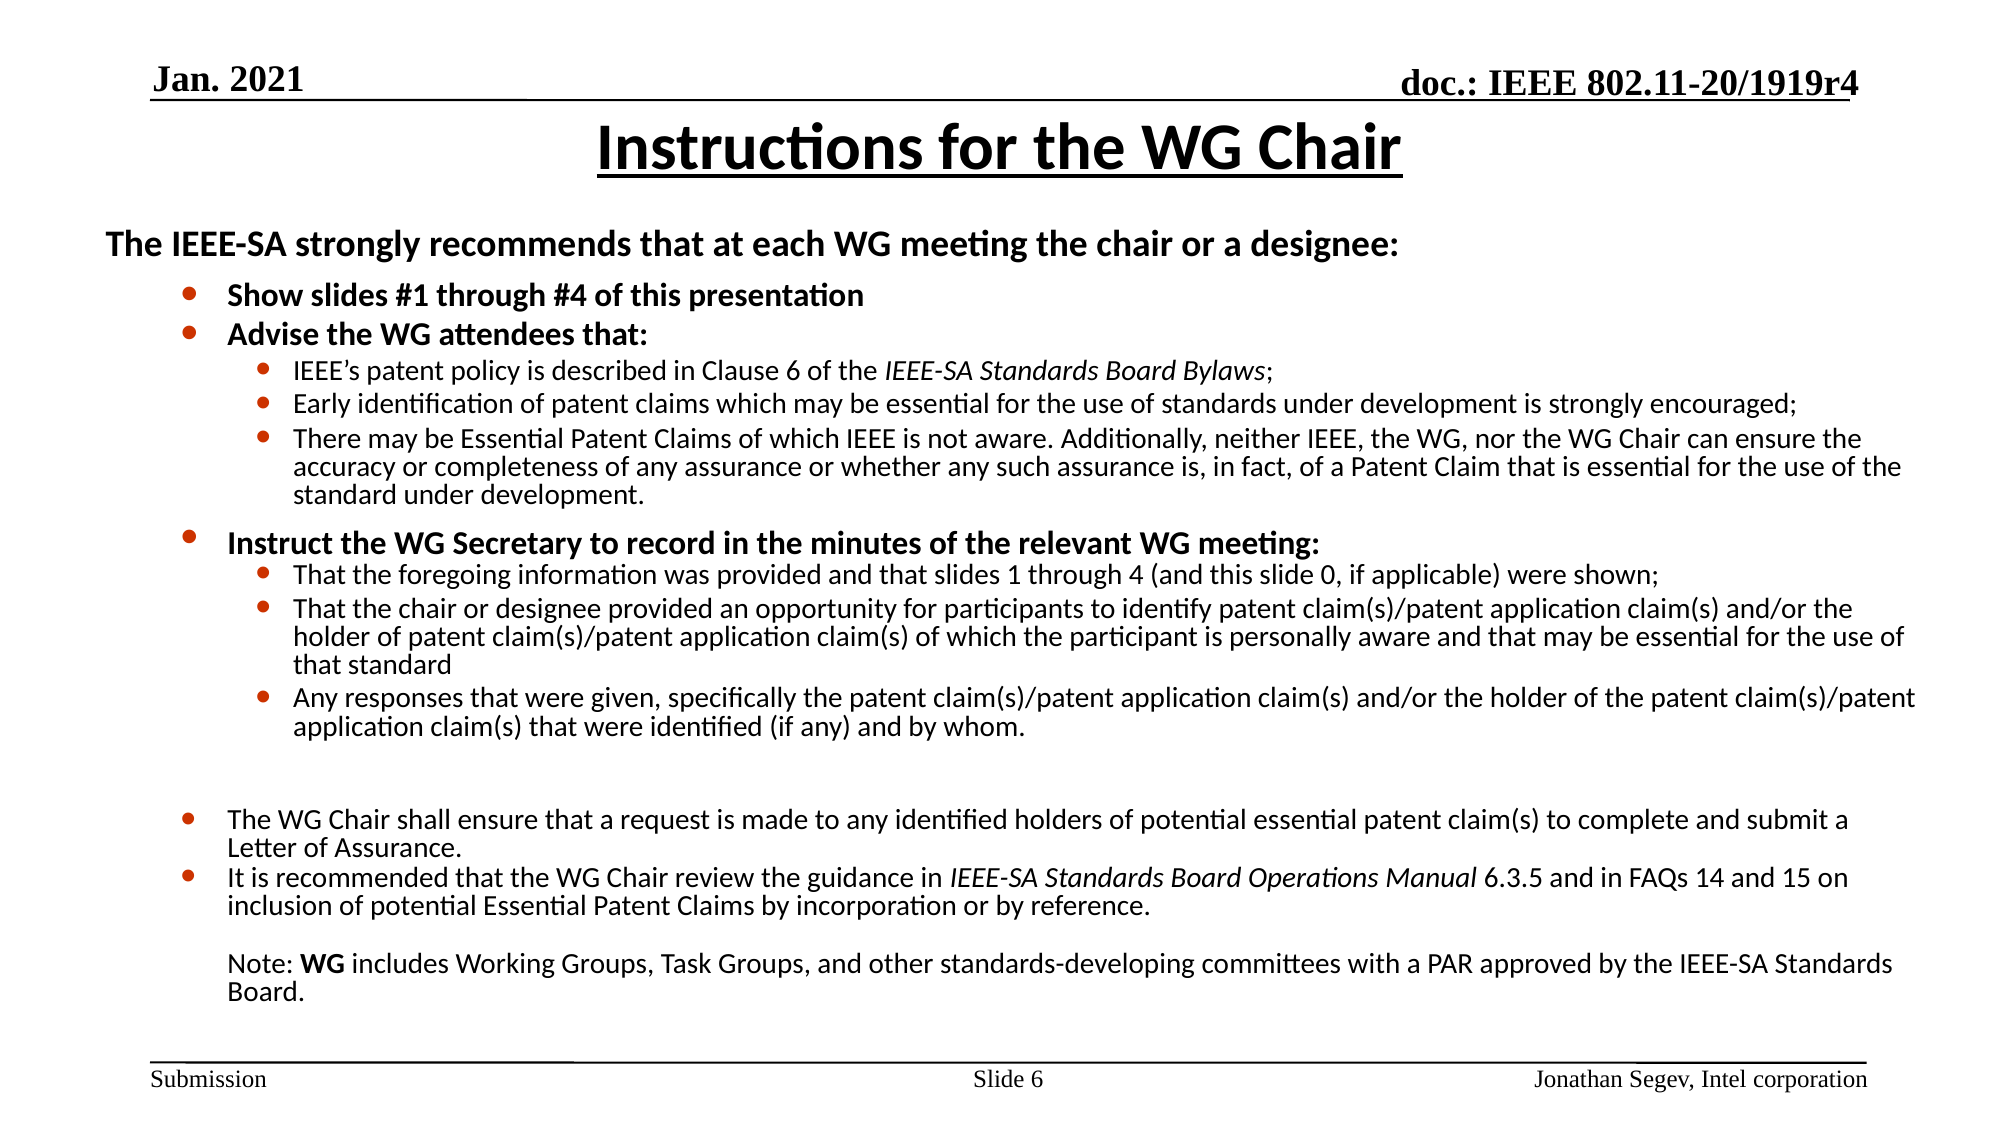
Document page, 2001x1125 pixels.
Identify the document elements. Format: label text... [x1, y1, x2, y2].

title Instructions for the WG Chair [149, 112, 1850, 173]
footer Jonathan Segev, Intel corporation [1171, 1061, 1869, 1093]
slide_number Slide 6 [950, 1061, 1067, 1123]
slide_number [152, 54, 563, 100]
list The IEEE-SA strongly recommends that at each WG meeting the chair or a designee: Show slides #1 through #4 of this presentation Advise the WG attendees that: IEEE’s patent policy is described in Clause 6 of the IEEE-SA Standards Board Bylaws; Early identification of patent claims which may be essential for the use of standards under development is strongly encouraged; There may be Essential Patent Claims of which IEEE is not aware. Additionally, neither IEEE, the WG, nor the WG Chair can ensure the accuracy or completeness of any assurance or whether any such assurance is, in fact, of a Patent Claim that is essential for the use of the standard under development. Instruct the WG Secretary to record in the minutes of the relevant WG meeting: That the foregoing information was provided and that slides 1 through 4 (and this slide 0, if applicable) were shown; That the chair or designee provided an opportunity for participants to identify patent claim(s)/patent application claim(s) and/or the holder of patent claim(s)/patent application claim(s) of which the participant is personally aware and that may be essential for the use of that standard Any responses that were given, specifically the patent claim(s)/patent application claim(s) and/or the holder of the patent claim(s)/patent application claim(s) that were identified (if any) and by whom. The WG Chair shall ensure that a request is made to any identified holders of potential essential patent claim(s) to complete and submit a Letter of Assurance. It is recommended that the WG Chair review the guidance in IEEE-SA Standards Board Operations Manual 6.3.5 and in FAQs 14 and 15 on inclusion of potential Essential Patent Claims by incorporation or by reference. Note: WG includes Working Groups, Task Groups, and other standards-developing committees with a PAR approved by the IEEE-SA Standards Board. [90, 219, 1934, 1000]
